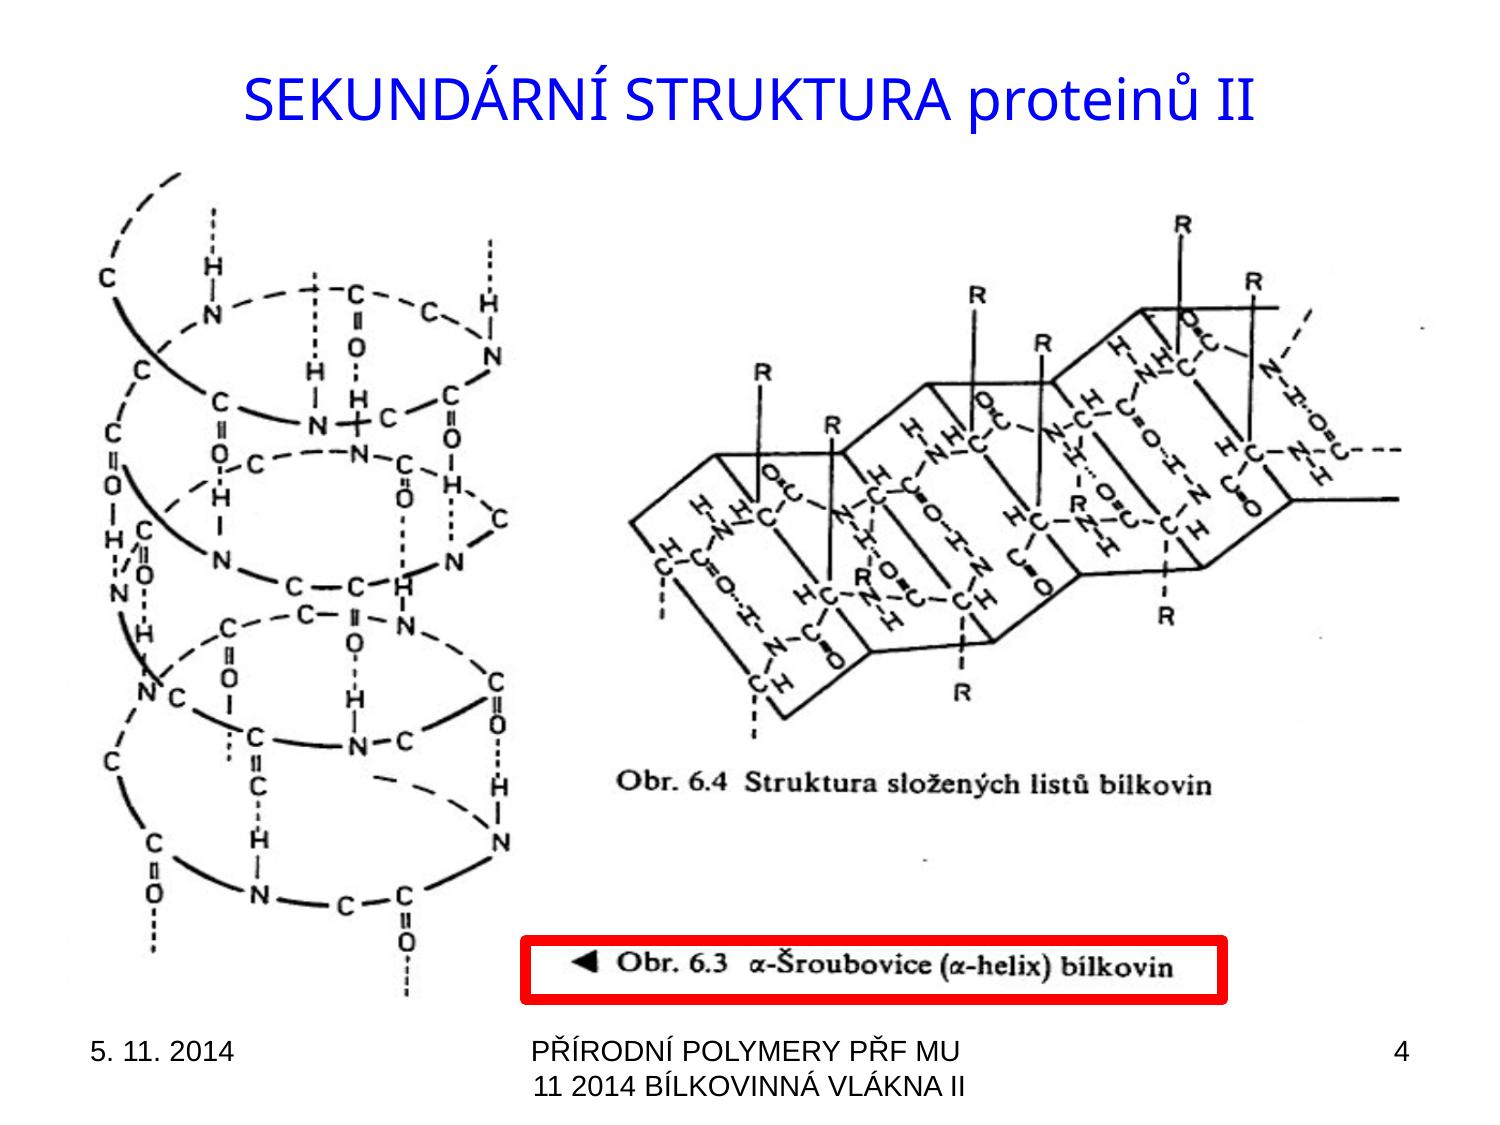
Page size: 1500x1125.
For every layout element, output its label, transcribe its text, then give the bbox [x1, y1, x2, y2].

picture [64, 169, 1448, 999]
slide_number 4 [1074, 1024, 1426, 1103]
footer PŘÍRODNÍ POLYMERY PŘF MU 11 2014 BÍLKOVINNÁ VLÁKNA II [512, 1024, 988, 1103]
slide_number 5. 11. 2014 [74, 1024, 426, 1103]
title SEKUNDÁRNÍ STRUKTURA proteinů II [74, 44, 1426, 150]
